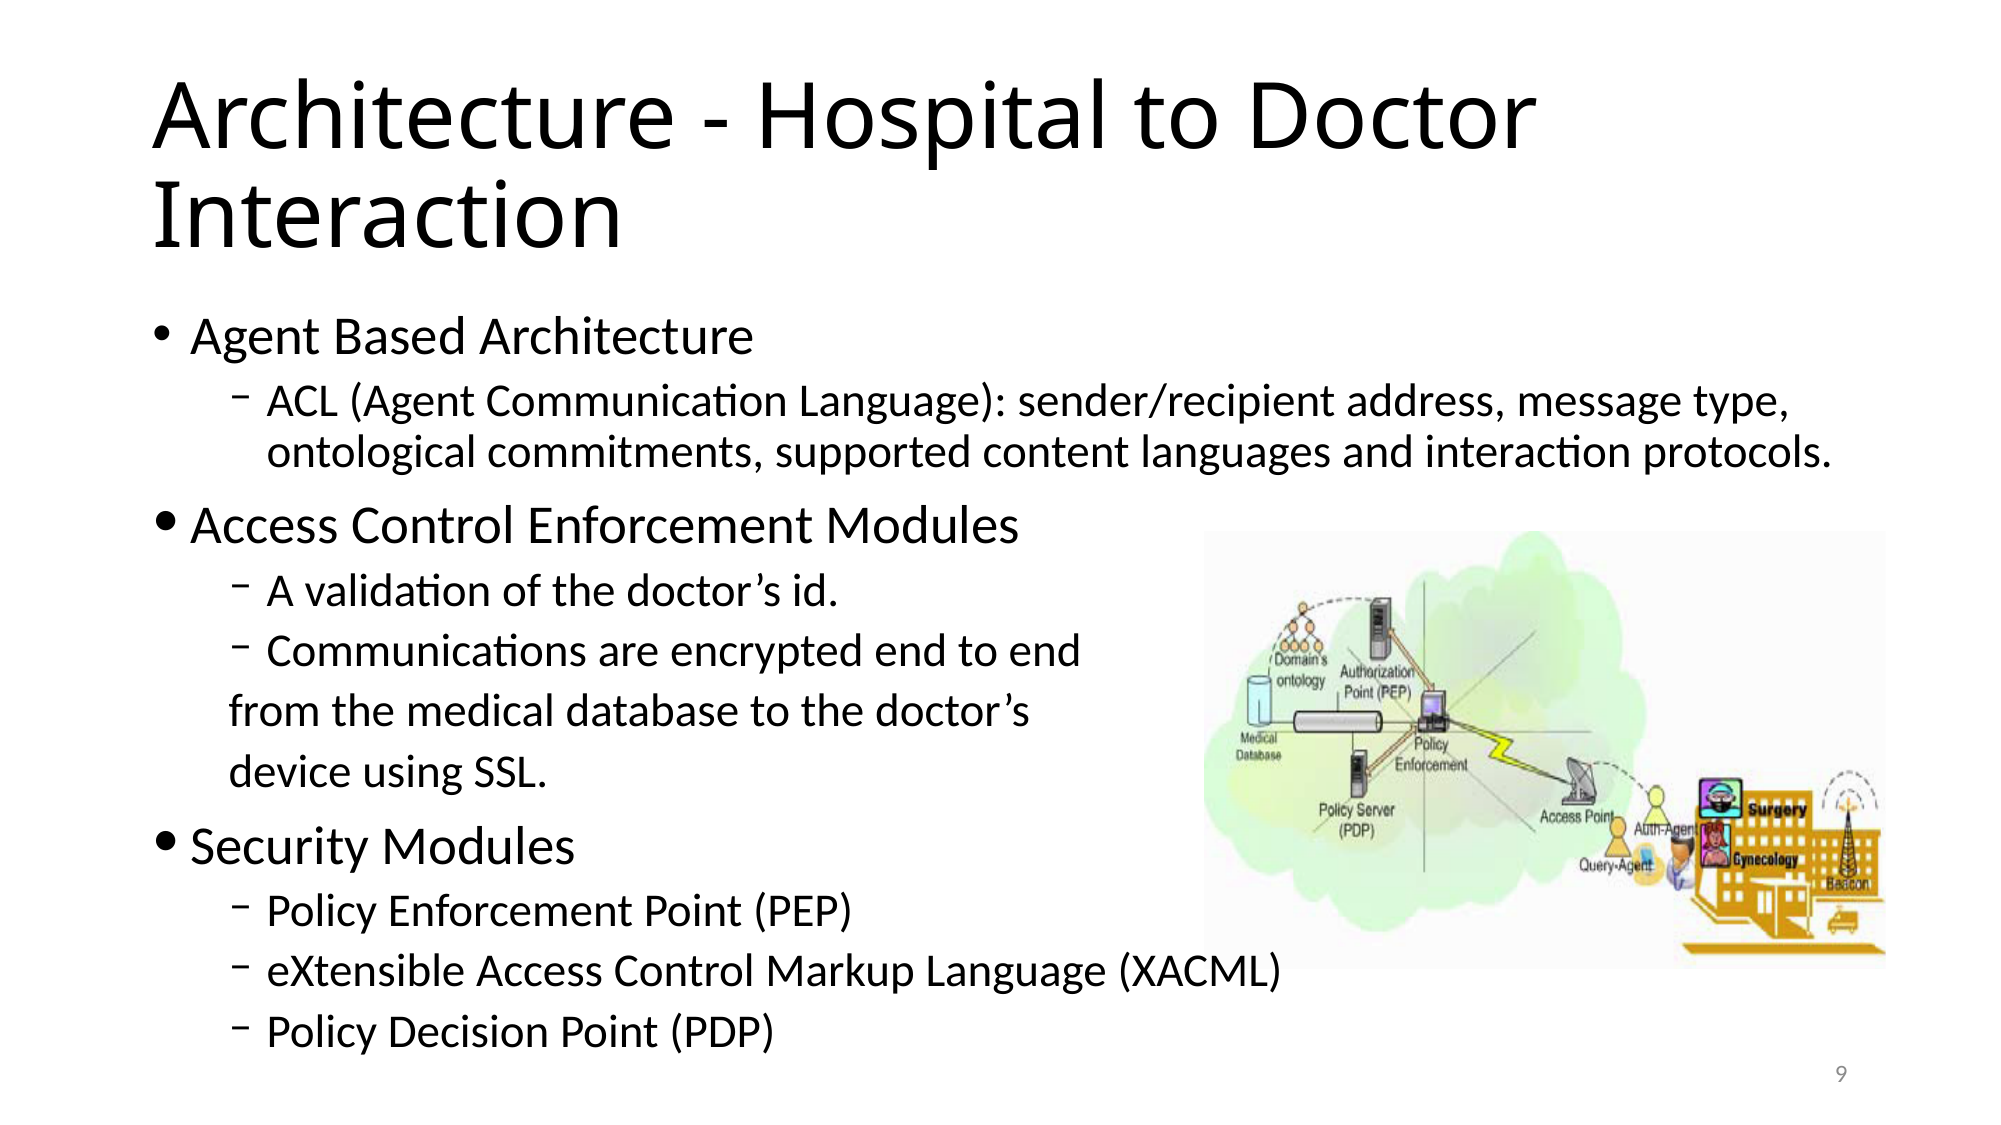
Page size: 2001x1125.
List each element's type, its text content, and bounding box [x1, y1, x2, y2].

slide_number 9 [1412, 1042, 1863, 1103]
title Architecture - Hospital to Doctor Interaction [137, 59, 1863, 278]
picture [1204, 531, 1886, 969]
list Agent Based Architecture ACL (Agent Communication Language): sender/recipient address, message type, ontological commitments, supported content languages and interaction protocols. Access Control Enforcement Modules A validation of the doctor’s id. Communications are encrypted end to end from the medical database to the doctor’s device using SSL. Security Modules Policy Enforcement Point (PEP) eXtensible Access Control Markup Language (XACML) Policy Decision Point (PDP) [137, 299, 1863, 1086]
